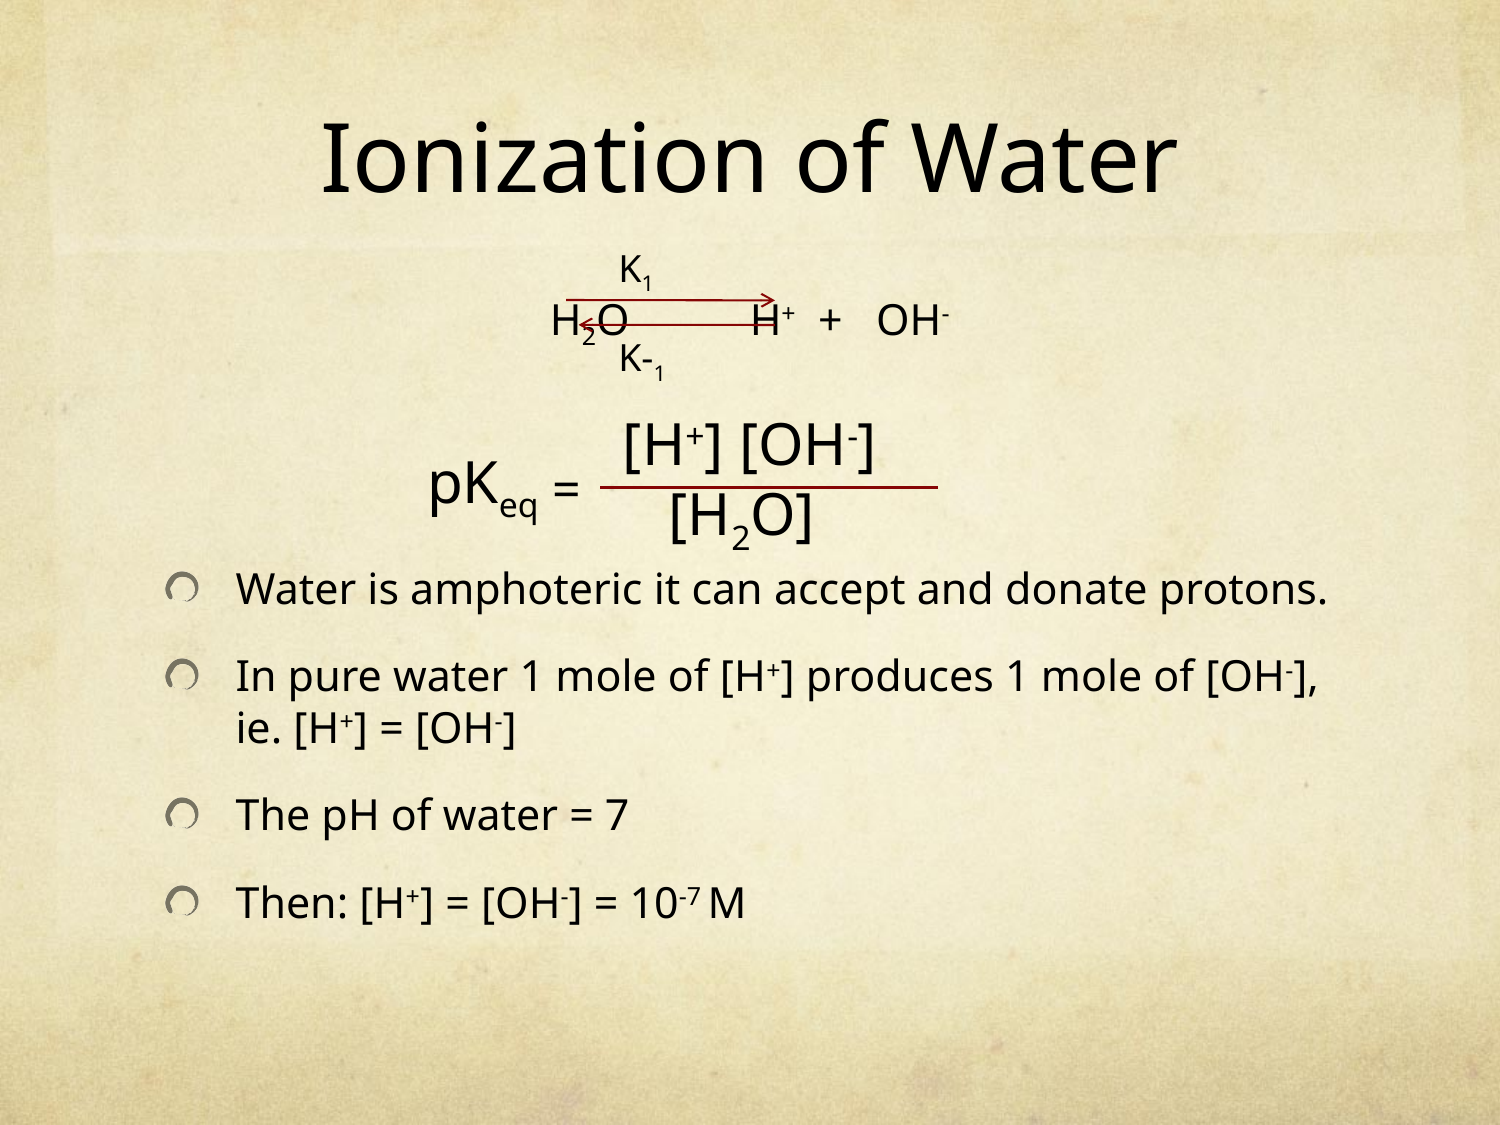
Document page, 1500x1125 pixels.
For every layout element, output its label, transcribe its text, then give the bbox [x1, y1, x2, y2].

list H2O H+ + OH- Water is amphoteric it can accept and donate protons. In pure water 1 mole of [H+] produces 1 mole of [OH-], ie. [H+] = [OH-] The pH of water = 7 Then: [H+] = [OH-] = 10-7 M [150, 284, 1350, 950]
picture [0, 0, 1500, 1125]
text_box = [537, 449, 613, 525]
title Ionization of Water [150, 82, 1350, 225]
text_box K1 [603, 237, 716, 293]
text_box K-1 [603, 344, 716, 393]
text_box pKeq [412, 437, 562, 532]
text_box [H+] [OH-] [H2O] [562, 399, 1000, 565]
